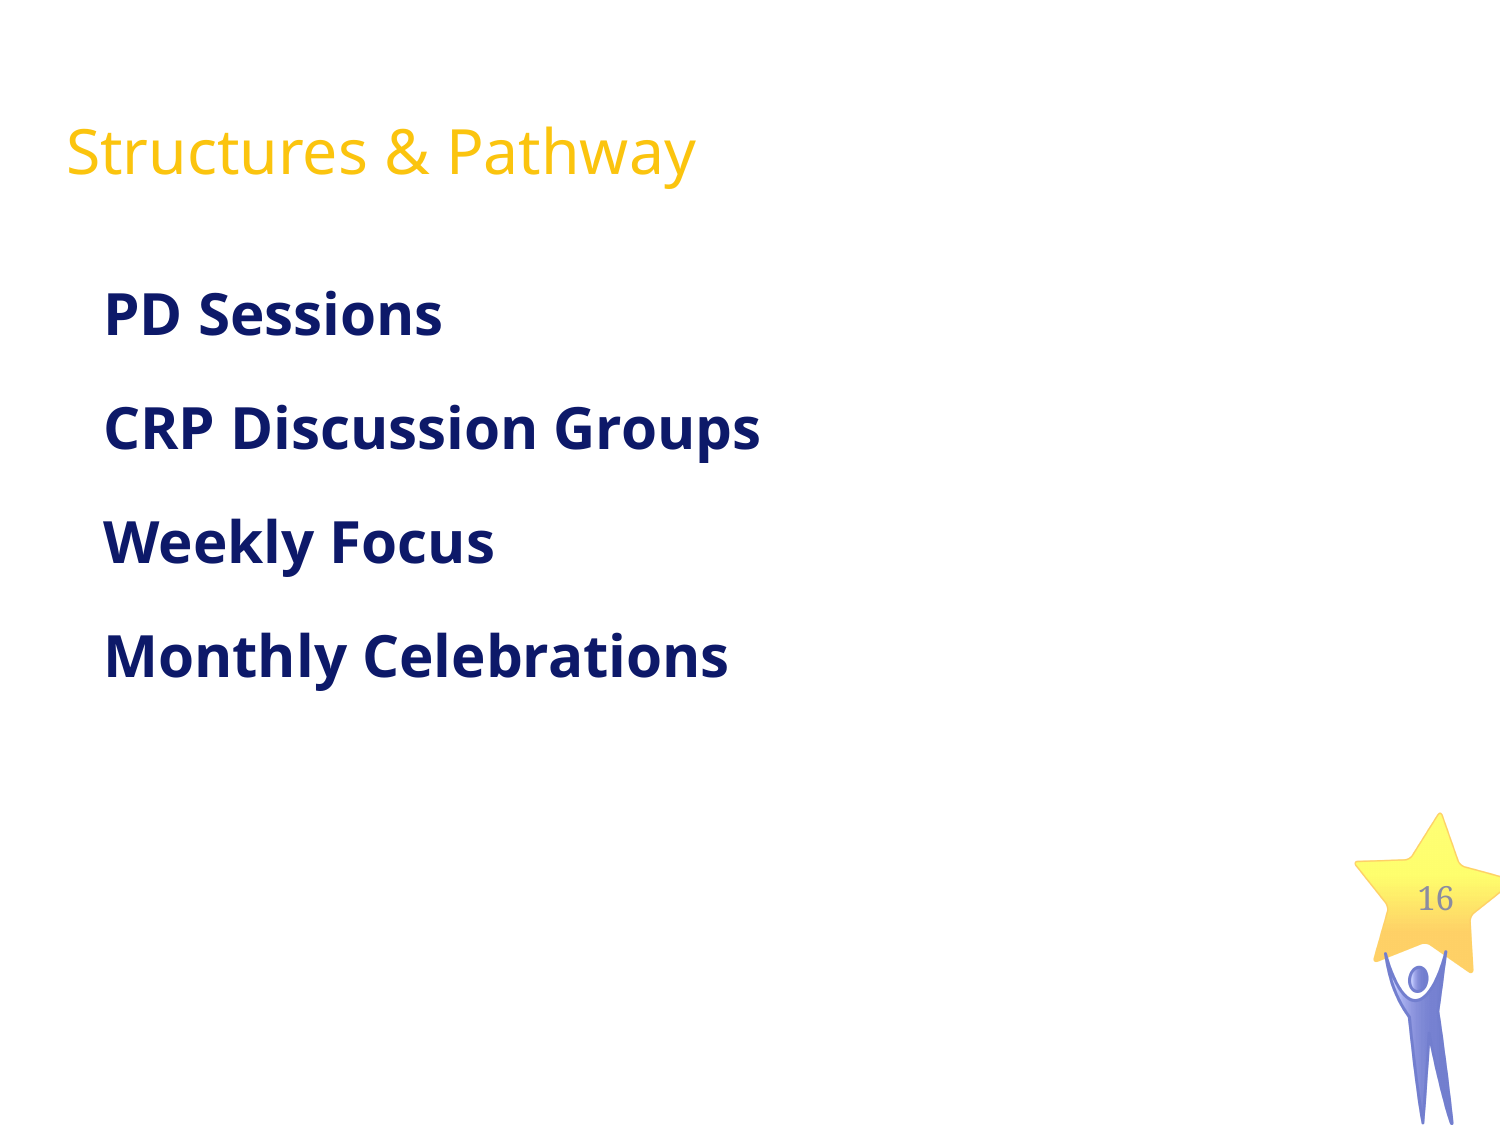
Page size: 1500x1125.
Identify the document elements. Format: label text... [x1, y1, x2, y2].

title Structures & Pathway [51, 97, 1449, 223]
slide_number 16 [1392, 862, 1480, 938]
list PD Sessions CRP Discussion Groups Weekly Focus Monthly Celebrations [51, 252, 1449, 1030]
